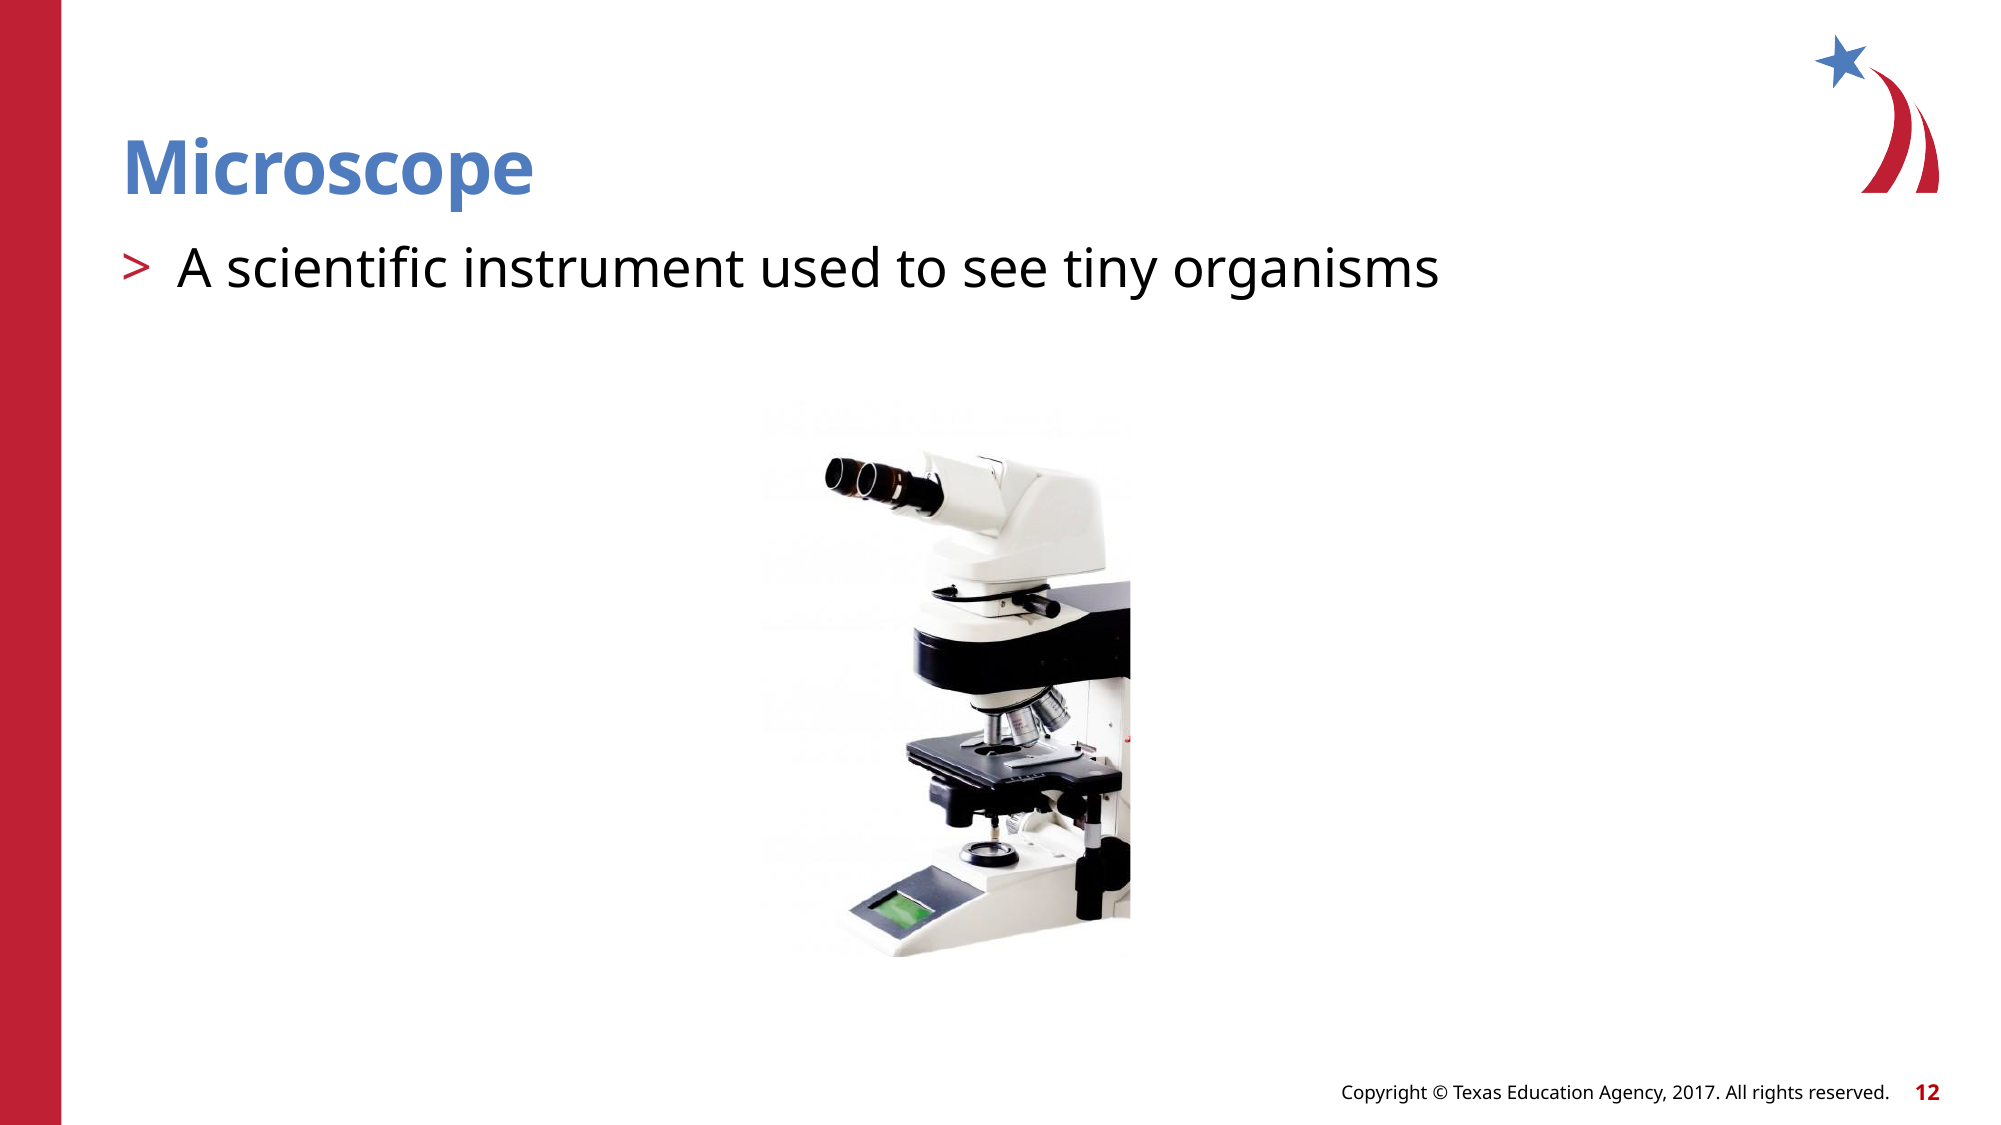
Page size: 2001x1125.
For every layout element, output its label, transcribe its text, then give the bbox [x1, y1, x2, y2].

title Microscope [121, 66, 1772, 211]
picture [762, 401, 1131, 957]
picture [1814, 34, 1939, 193]
list A scientific instrument used to see tiny organisms [121, 233, 1884, 1010]
